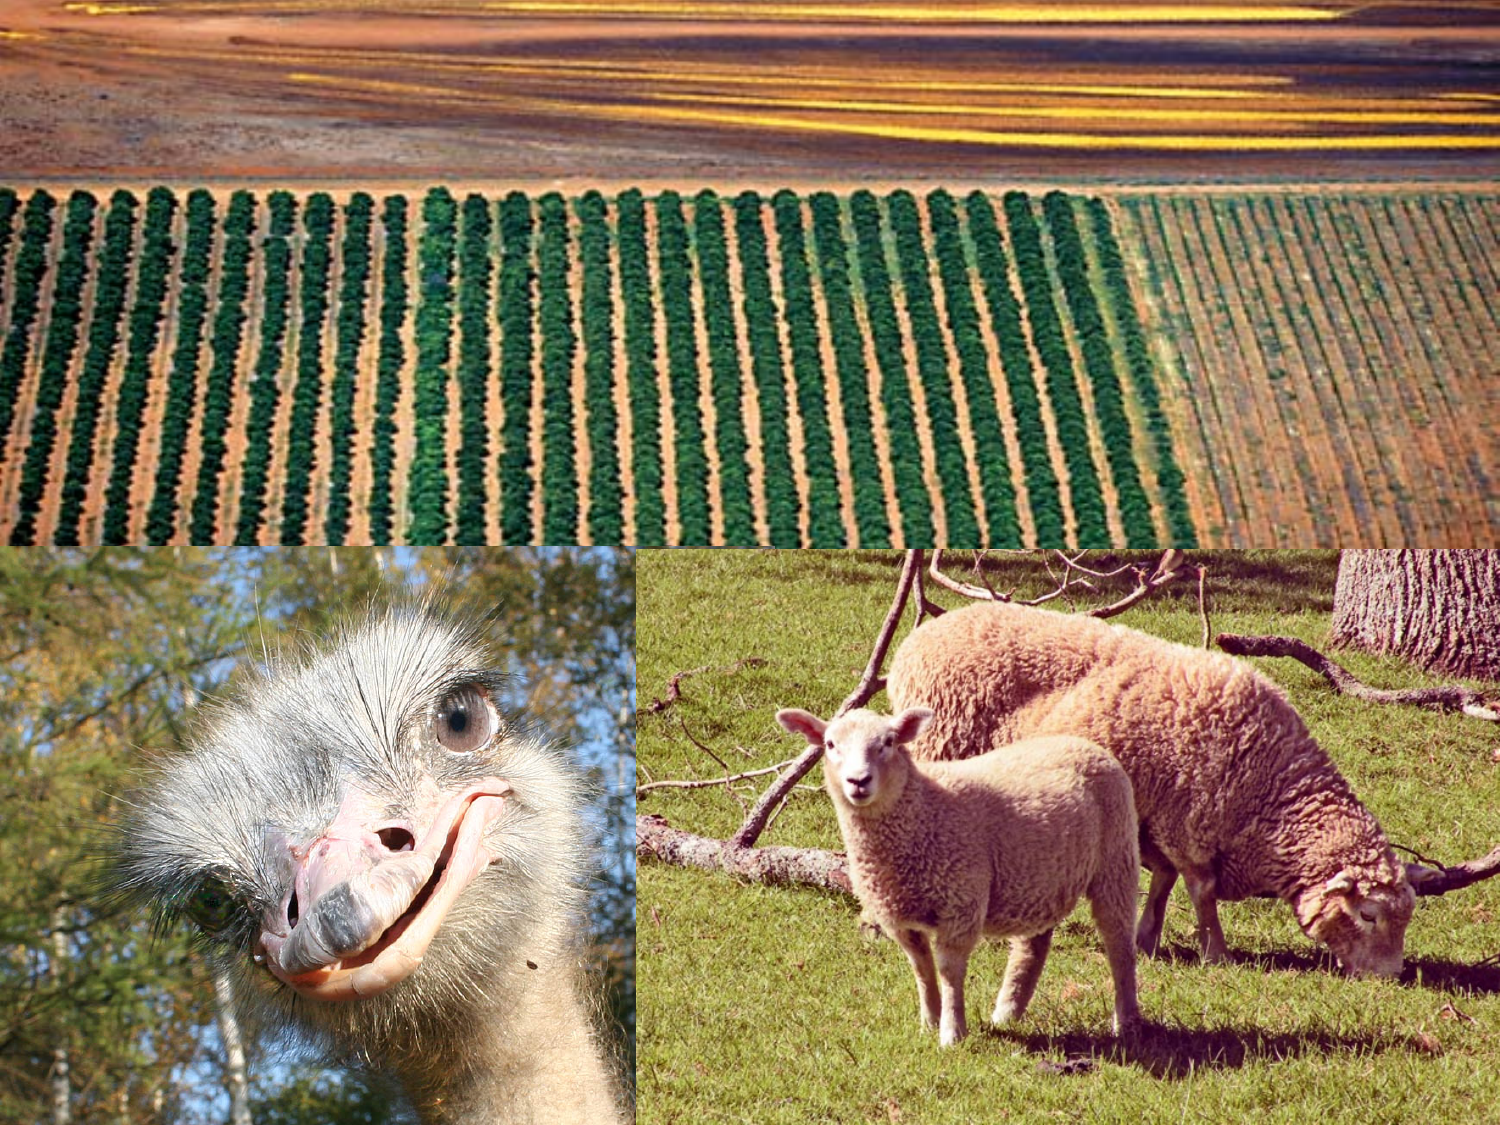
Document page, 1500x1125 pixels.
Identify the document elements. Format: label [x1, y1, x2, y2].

list [0, 0, 1500, 549]
picture [0, 546, 1500, 1125]
